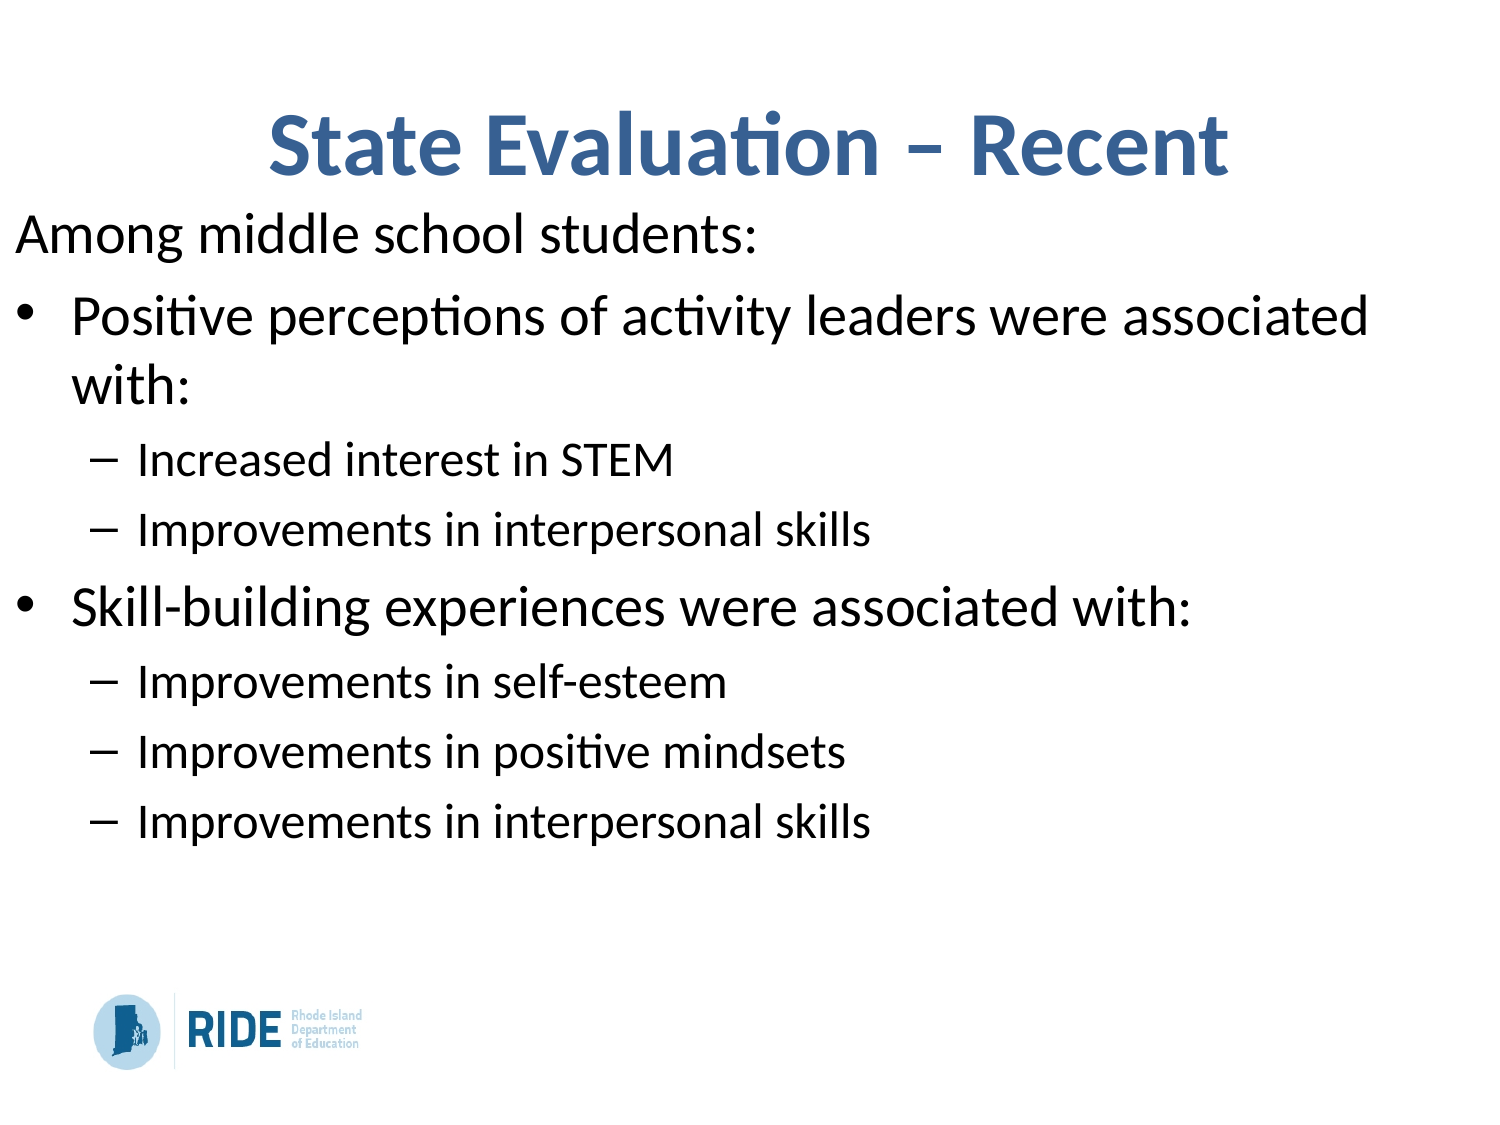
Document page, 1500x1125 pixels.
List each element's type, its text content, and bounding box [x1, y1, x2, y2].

title State Evaluation – Recent [75, 45, 1425, 187]
picture [86, 987, 400, 1075]
list Among middle school students: Positive perceptions of activity leaders were associated with: Increased interest in STEM Improvements in interpersonal skills Skill-building experiences were associated with: Improvements in self-esteem Improvements in positive mindsets Improvements in interpersonal skills [0, 187, 1463, 968]
